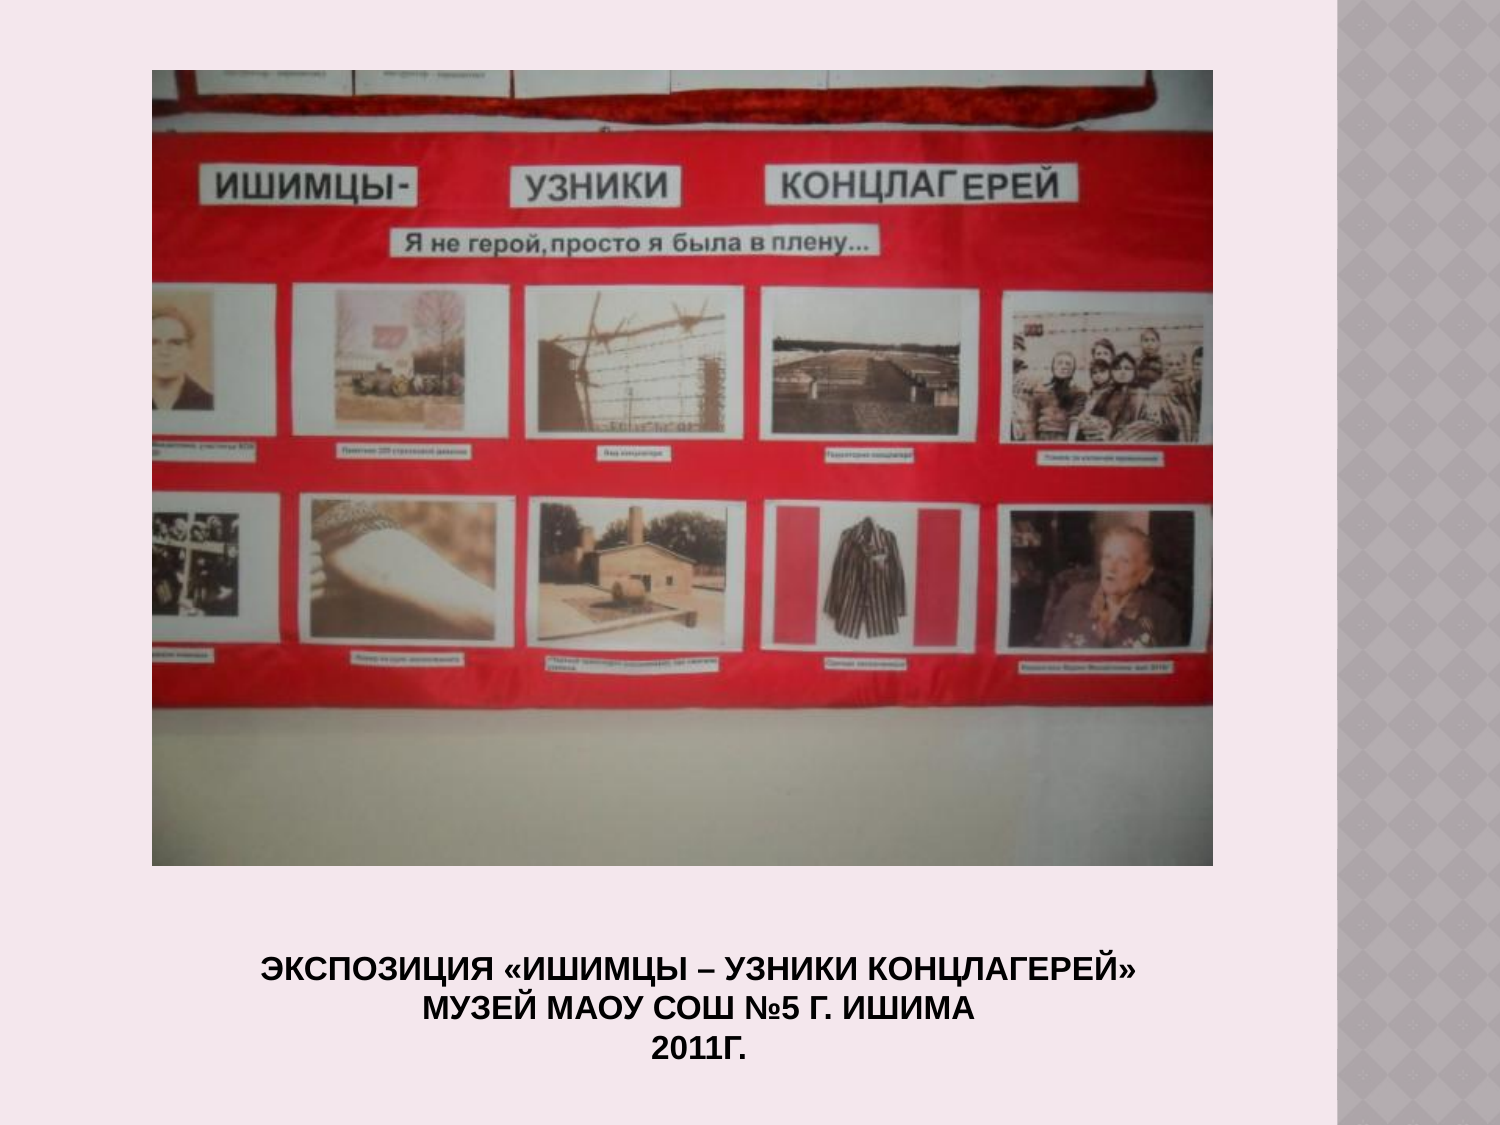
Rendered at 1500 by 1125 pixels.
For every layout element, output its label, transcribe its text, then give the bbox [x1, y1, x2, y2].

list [151, 69, 1213, 866]
title Экспозиция «Ишимцы – узники концлагерей» музей МАОУ СОШ №5 г. Ишима 2011г. [105, 902, 1293, 1067]
